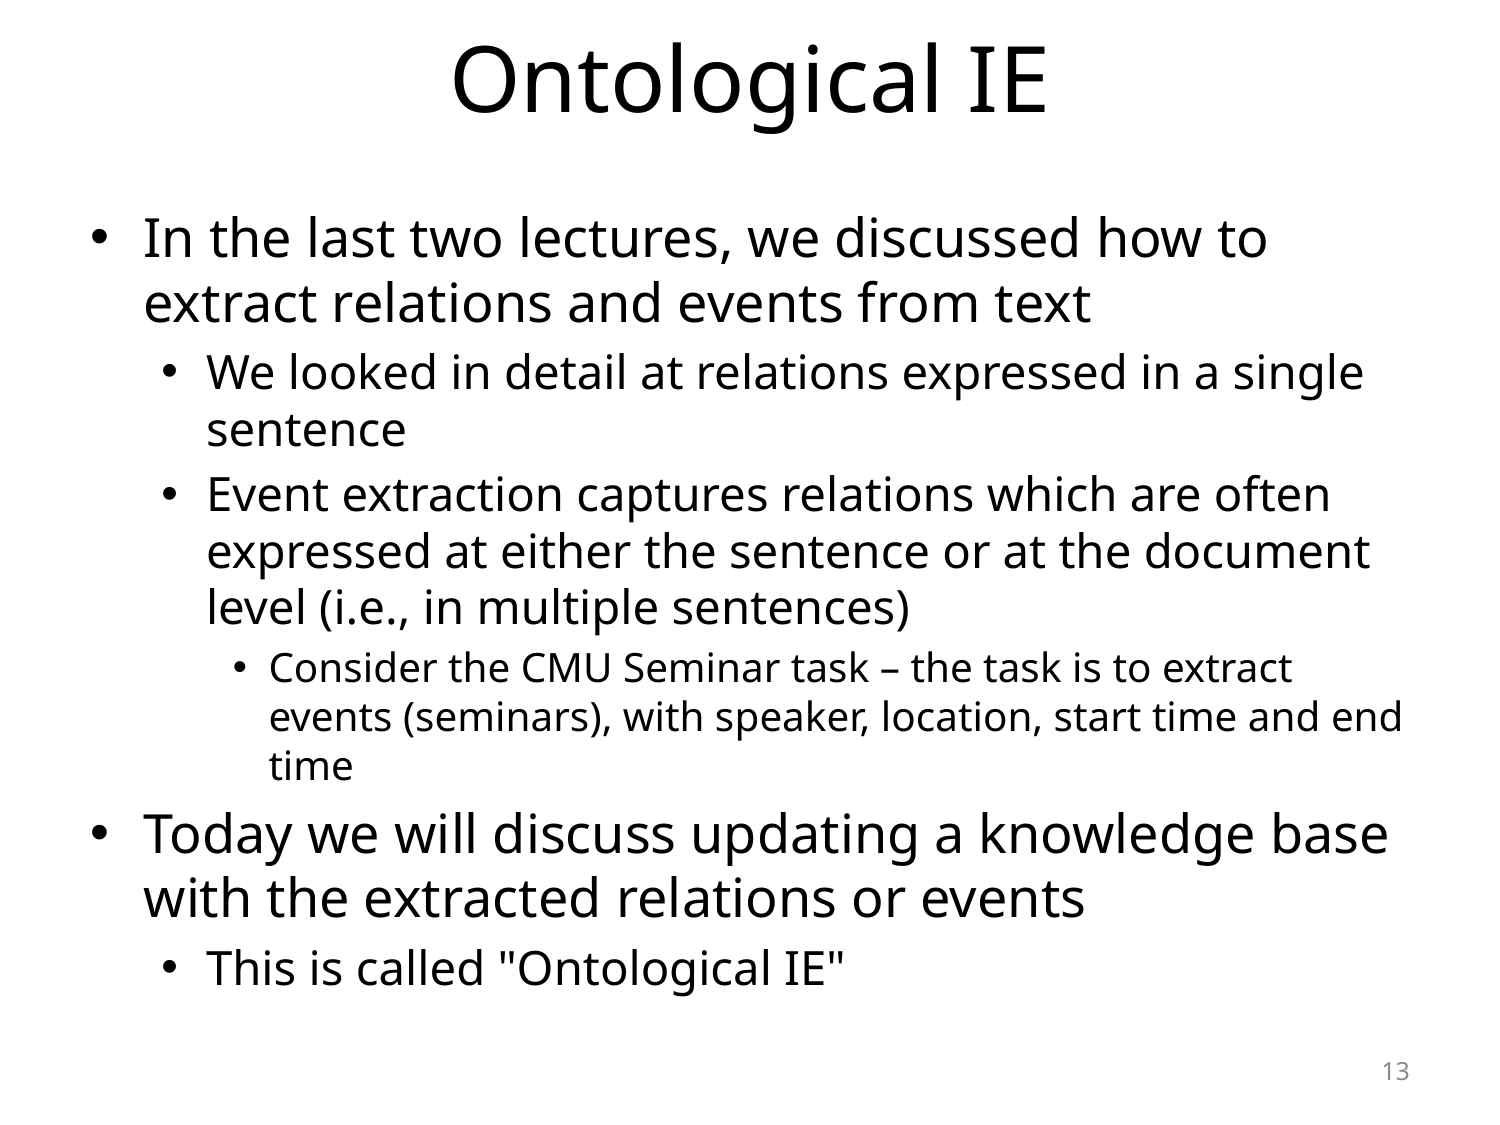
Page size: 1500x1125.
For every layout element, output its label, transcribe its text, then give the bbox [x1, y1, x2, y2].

list In the last two lectures, we discussed how to extract relations and events from text We looked in detail at relations expressed in a single sentence Event extraction captures relations which are often expressed at either the sentence or at the document level (i.e., in multiple sentences) Consider the CMU Seminar task – the task is to extract events (seminars), with speaker, location, start time and end time Today we will discuss updating a knowledge base with the extracted relations or events This is called "Ontological IE" [75, 195, 1425, 1011]
title Ontological IE [75, 0, 1425, 152]
slide_number 13 [1074, 1042, 1425, 1103]
